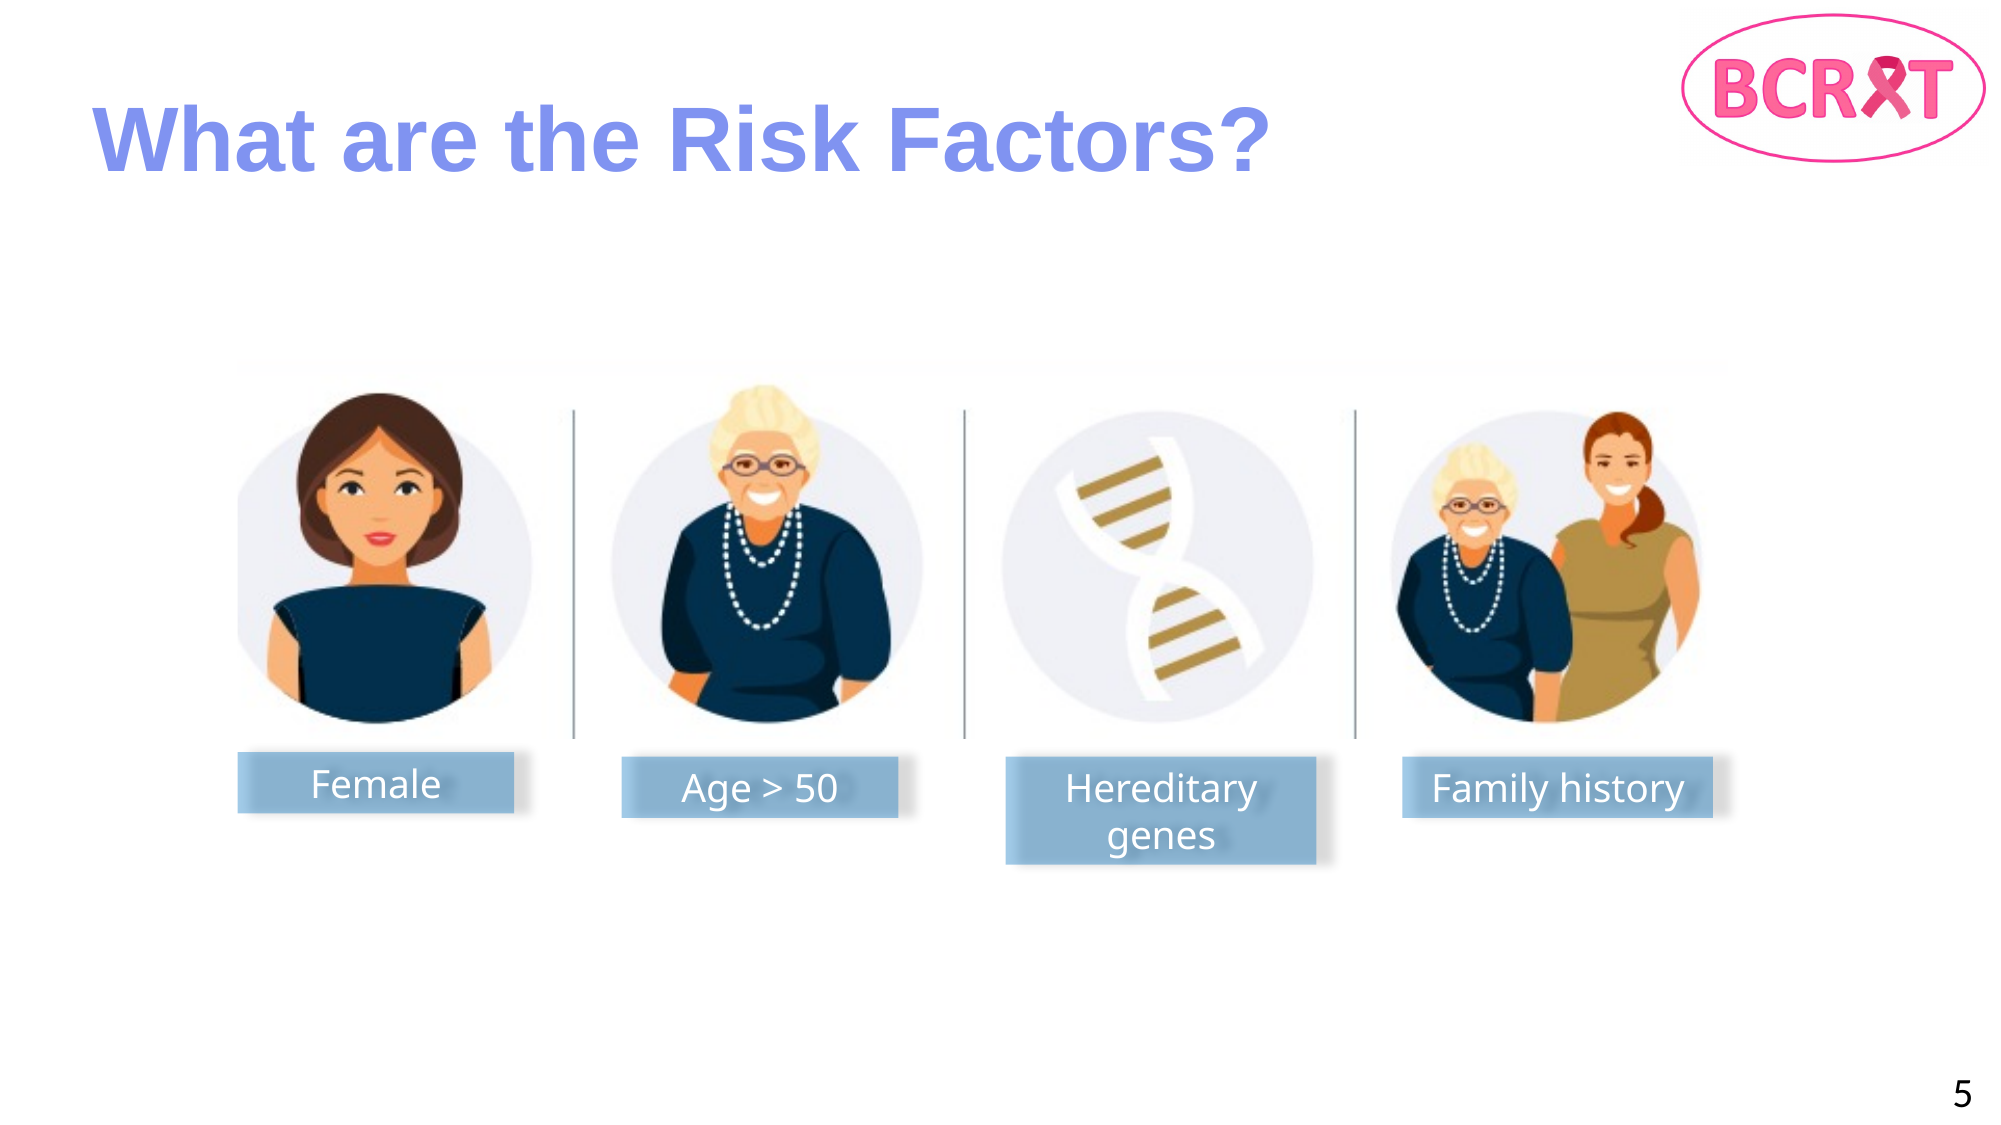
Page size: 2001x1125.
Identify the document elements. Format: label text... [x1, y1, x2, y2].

text_box Family history [1402, 756, 1713, 818]
picture [237, 359, 1728, 739]
text_box Female [237, 752, 515, 814]
text_box Age > 50 [621, 756, 899, 818]
slide_number 5 [1867, 1056, 1989, 1125]
picture [1679, 7, 1989, 166]
text_box Hereditary genes [1005, 756, 1317, 865]
title What are the Risk Factors? [77, 33, 1630, 251]
